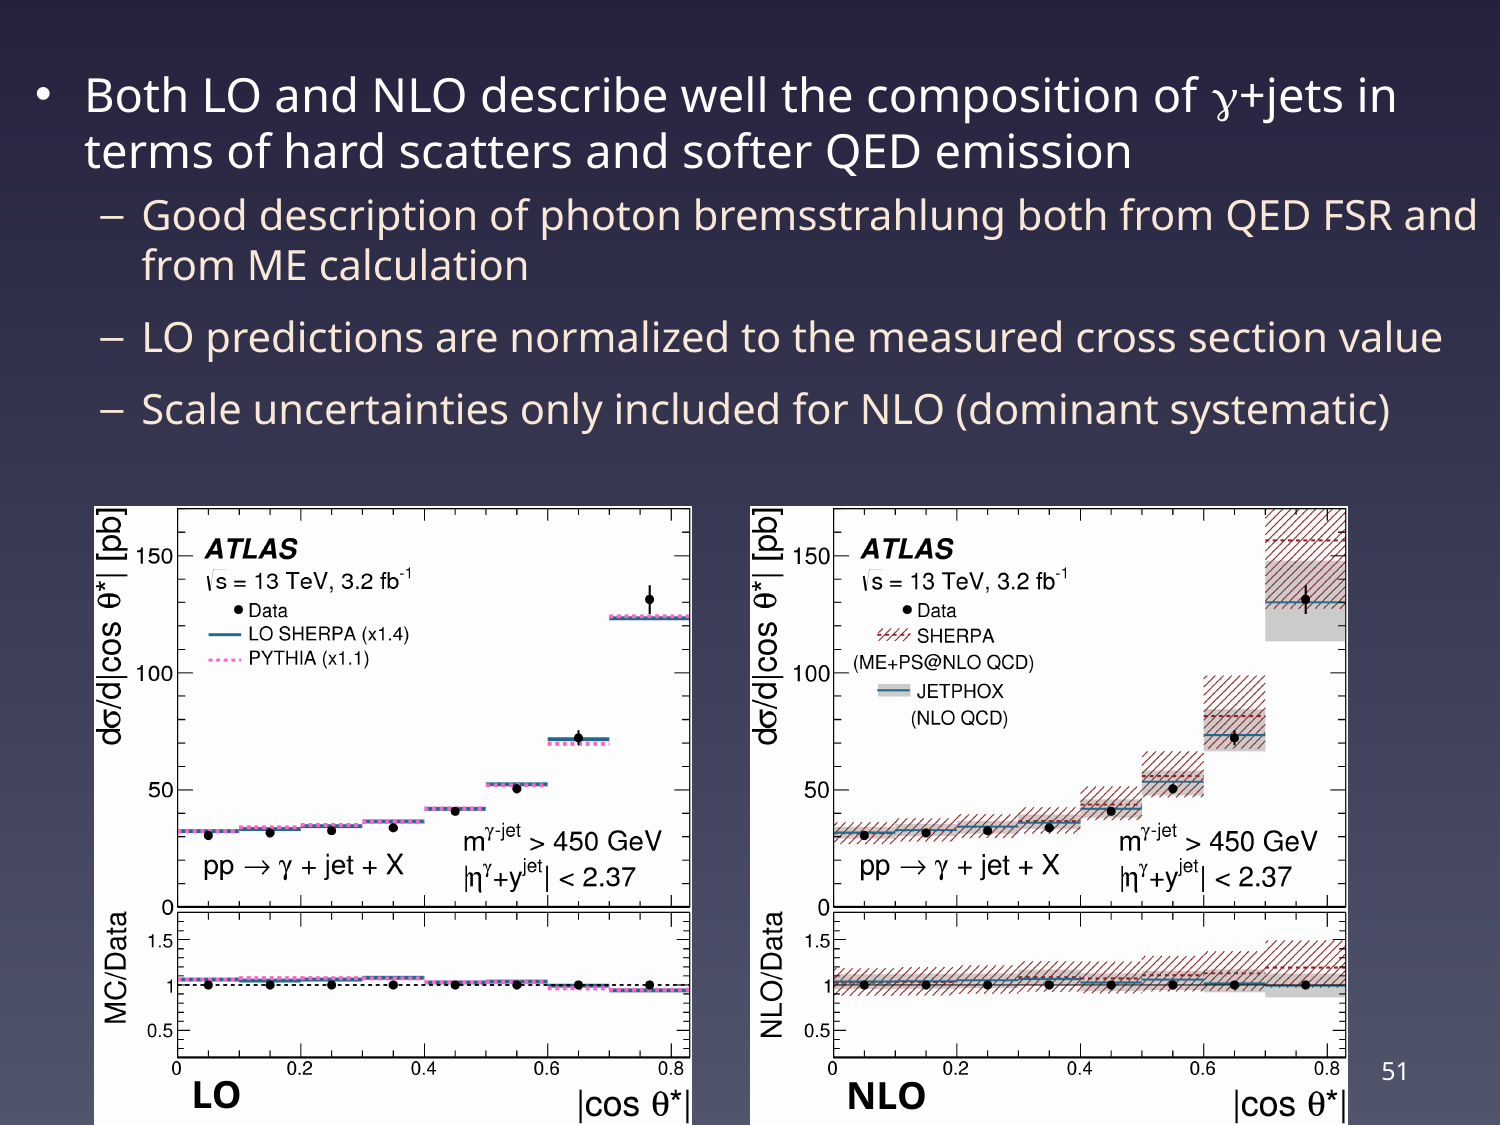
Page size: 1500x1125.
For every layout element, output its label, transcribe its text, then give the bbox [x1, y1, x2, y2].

picture [94, 506, 692, 1125]
list Both LO and NLO describe well the composition of g+jets in terms of hard scatters and softer QED emission Good description of photon bremsstrahlung both from QED FSR and from ME calculation LO predictions are normalized to the measured cross section value Scale uncertainties only included for NLO (dominant systematic) [20, 40, 1500, 458]
picture [750, 506, 1348, 1125]
slide_number 51 [1353, 1042, 1425, 1103]
